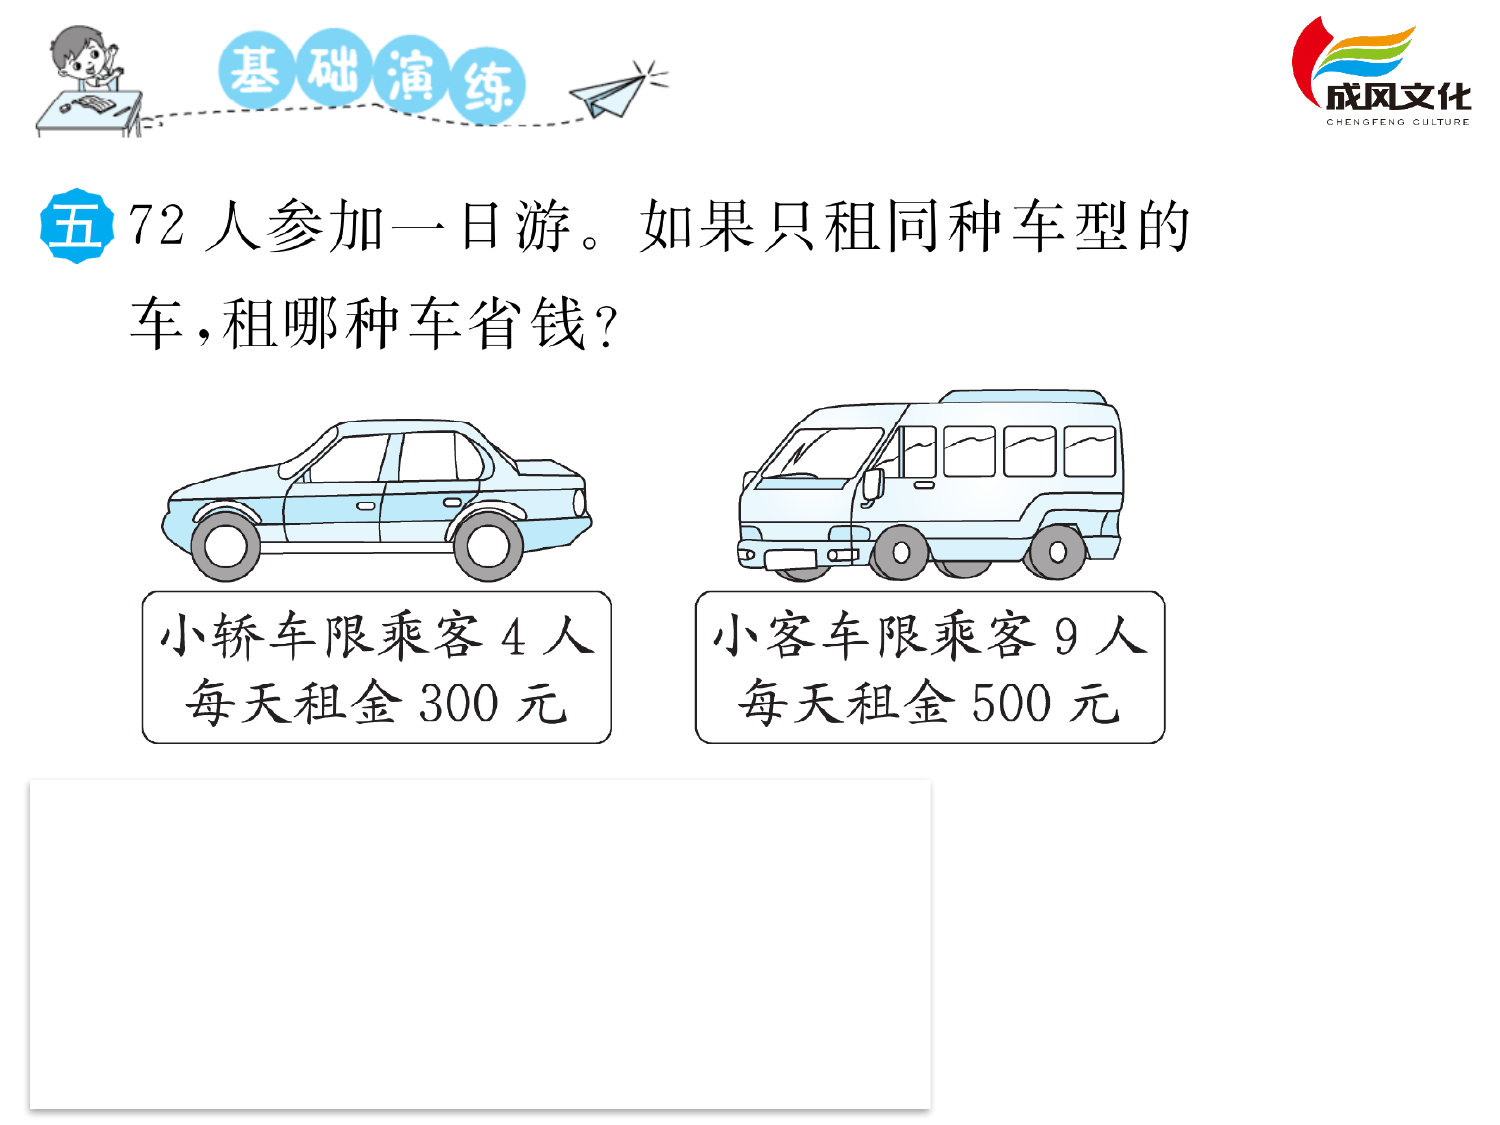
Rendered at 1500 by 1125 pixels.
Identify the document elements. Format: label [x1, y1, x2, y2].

picture [29, 10, 680, 149]
picture [1281, 0, 1489, 136]
picture [35, 176, 1215, 1123]
